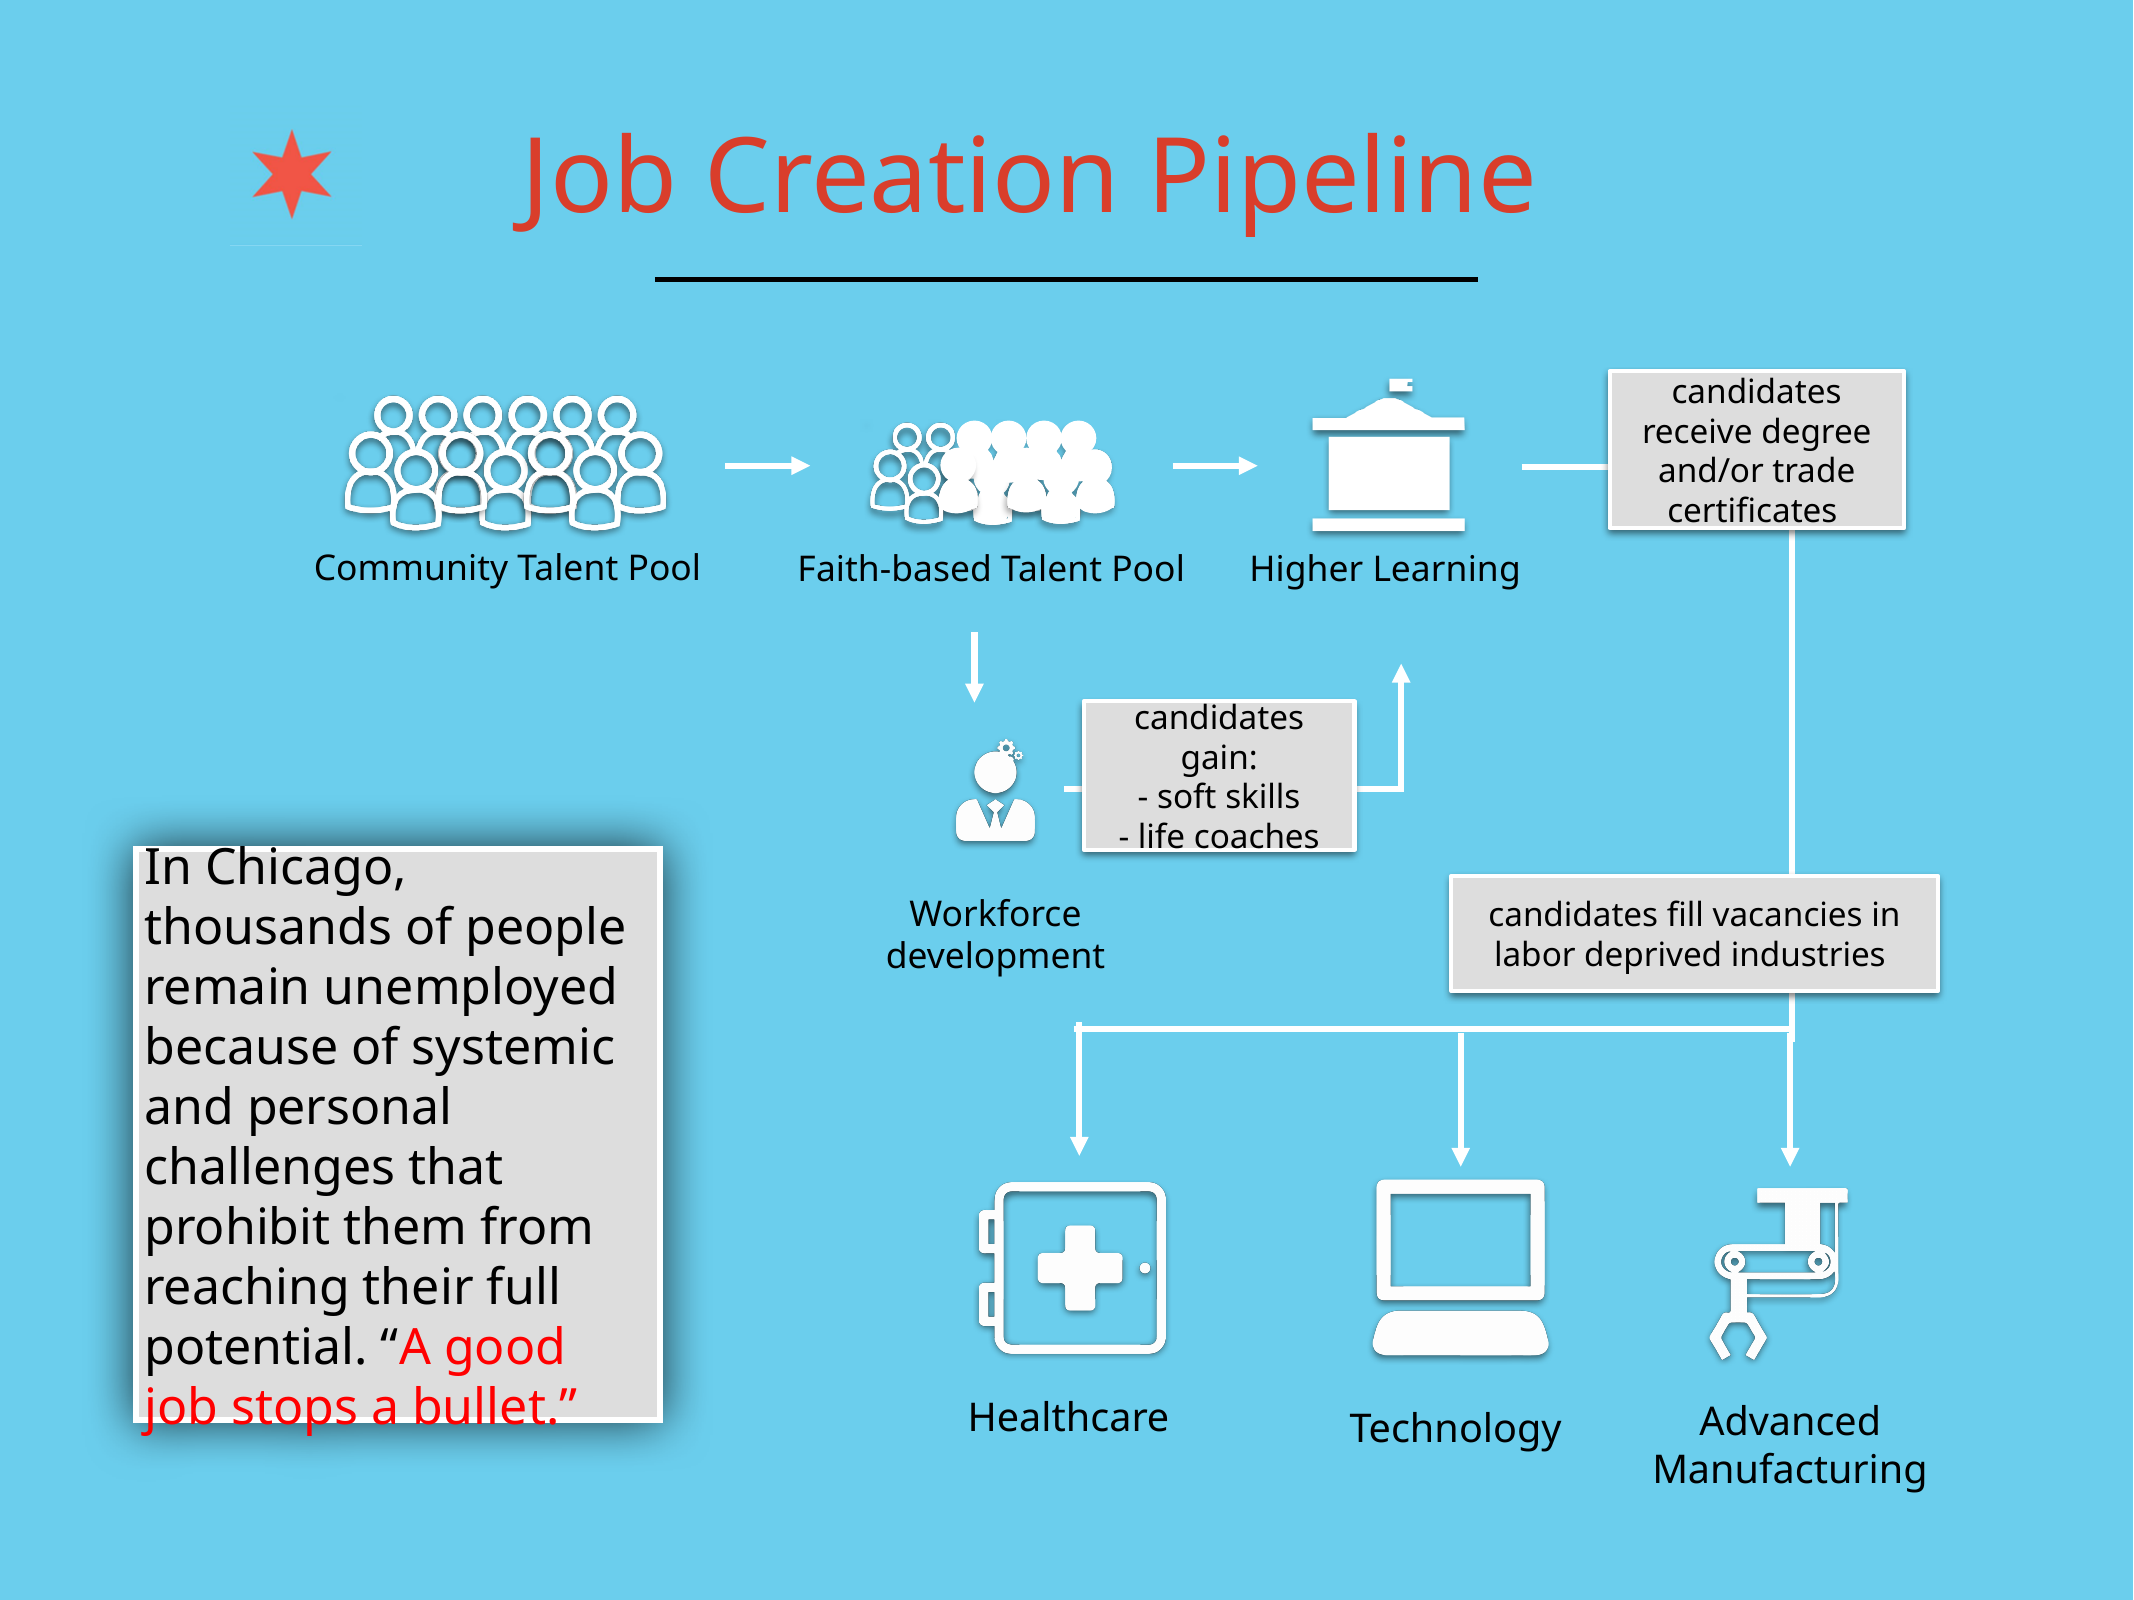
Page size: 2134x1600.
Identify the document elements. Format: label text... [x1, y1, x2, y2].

text_box In Chicago, thousands of people remain unemployed because of systemic and personal challenges that prohibit them from reaching their full potential. “A good job stops a bullet.” [136, 848, 244, 1420]
picture [230, 103, 363, 247]
text_box Job Creation Pipeline [58, 99, 2002, 243]
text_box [250, 366, 1966, 1500]
